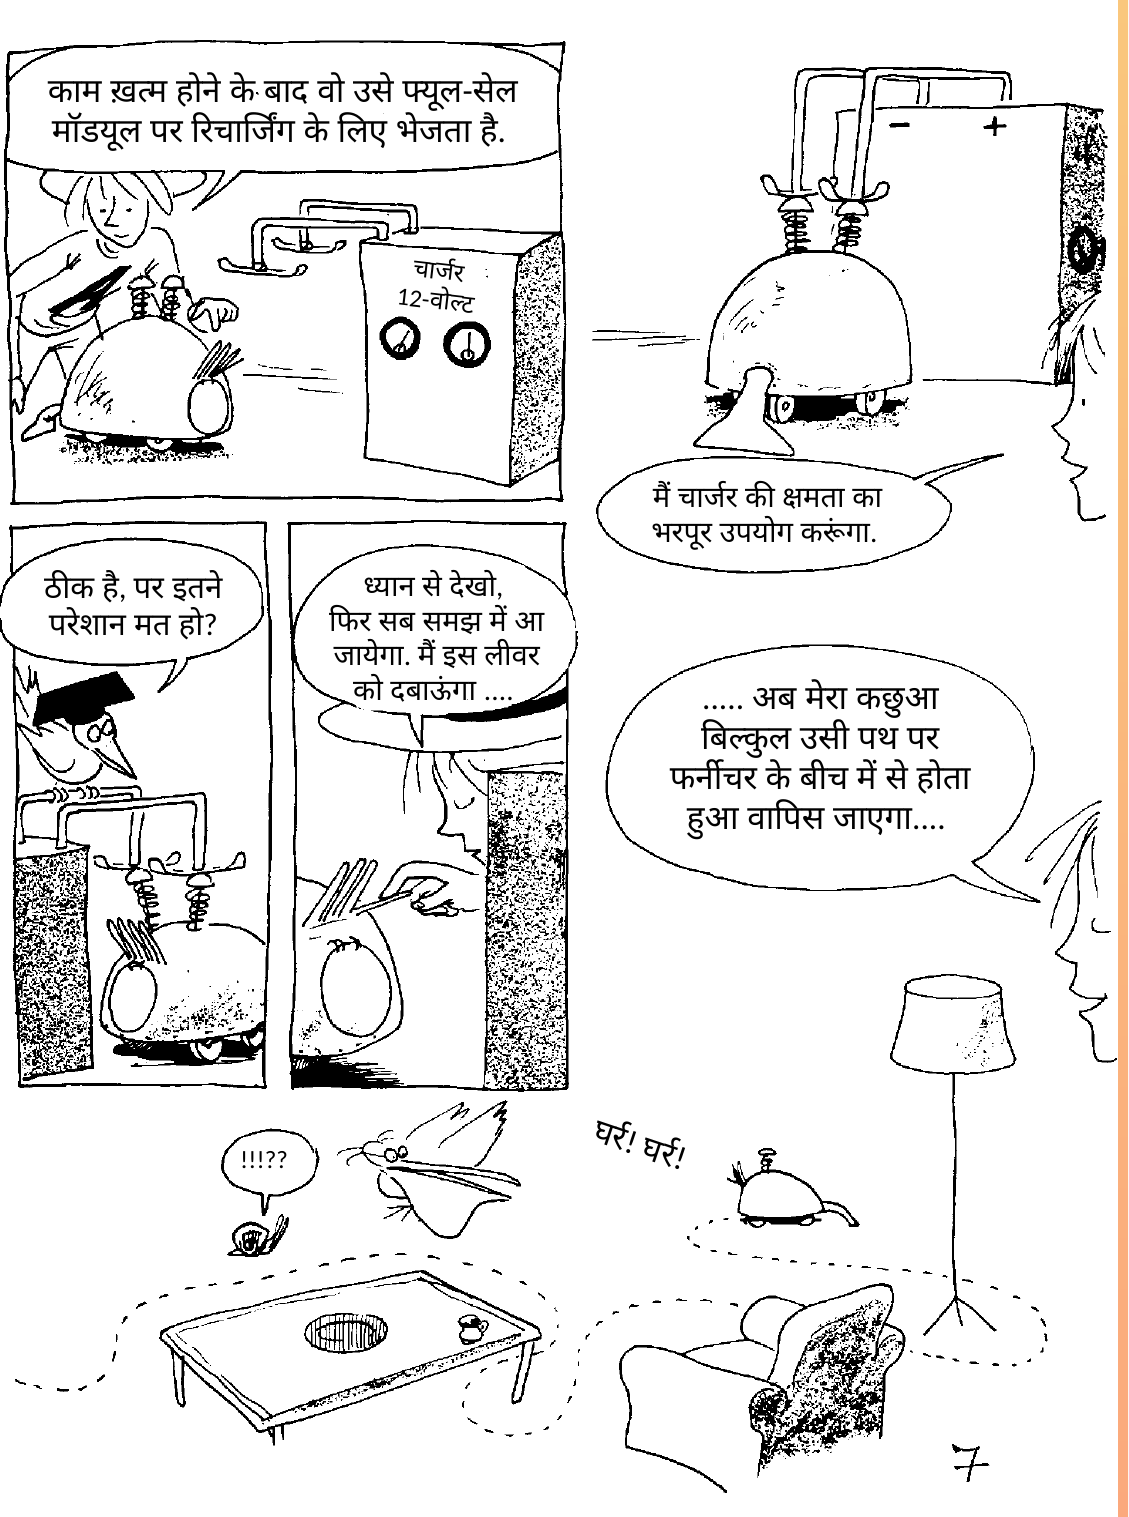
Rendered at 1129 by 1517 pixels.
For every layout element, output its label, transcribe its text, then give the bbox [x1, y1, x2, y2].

text_box D [1123, 885, 1128, 900]
picture [0, 0, 1118, 1517]
text_box A [1123, 1469, 1128, 1491]
